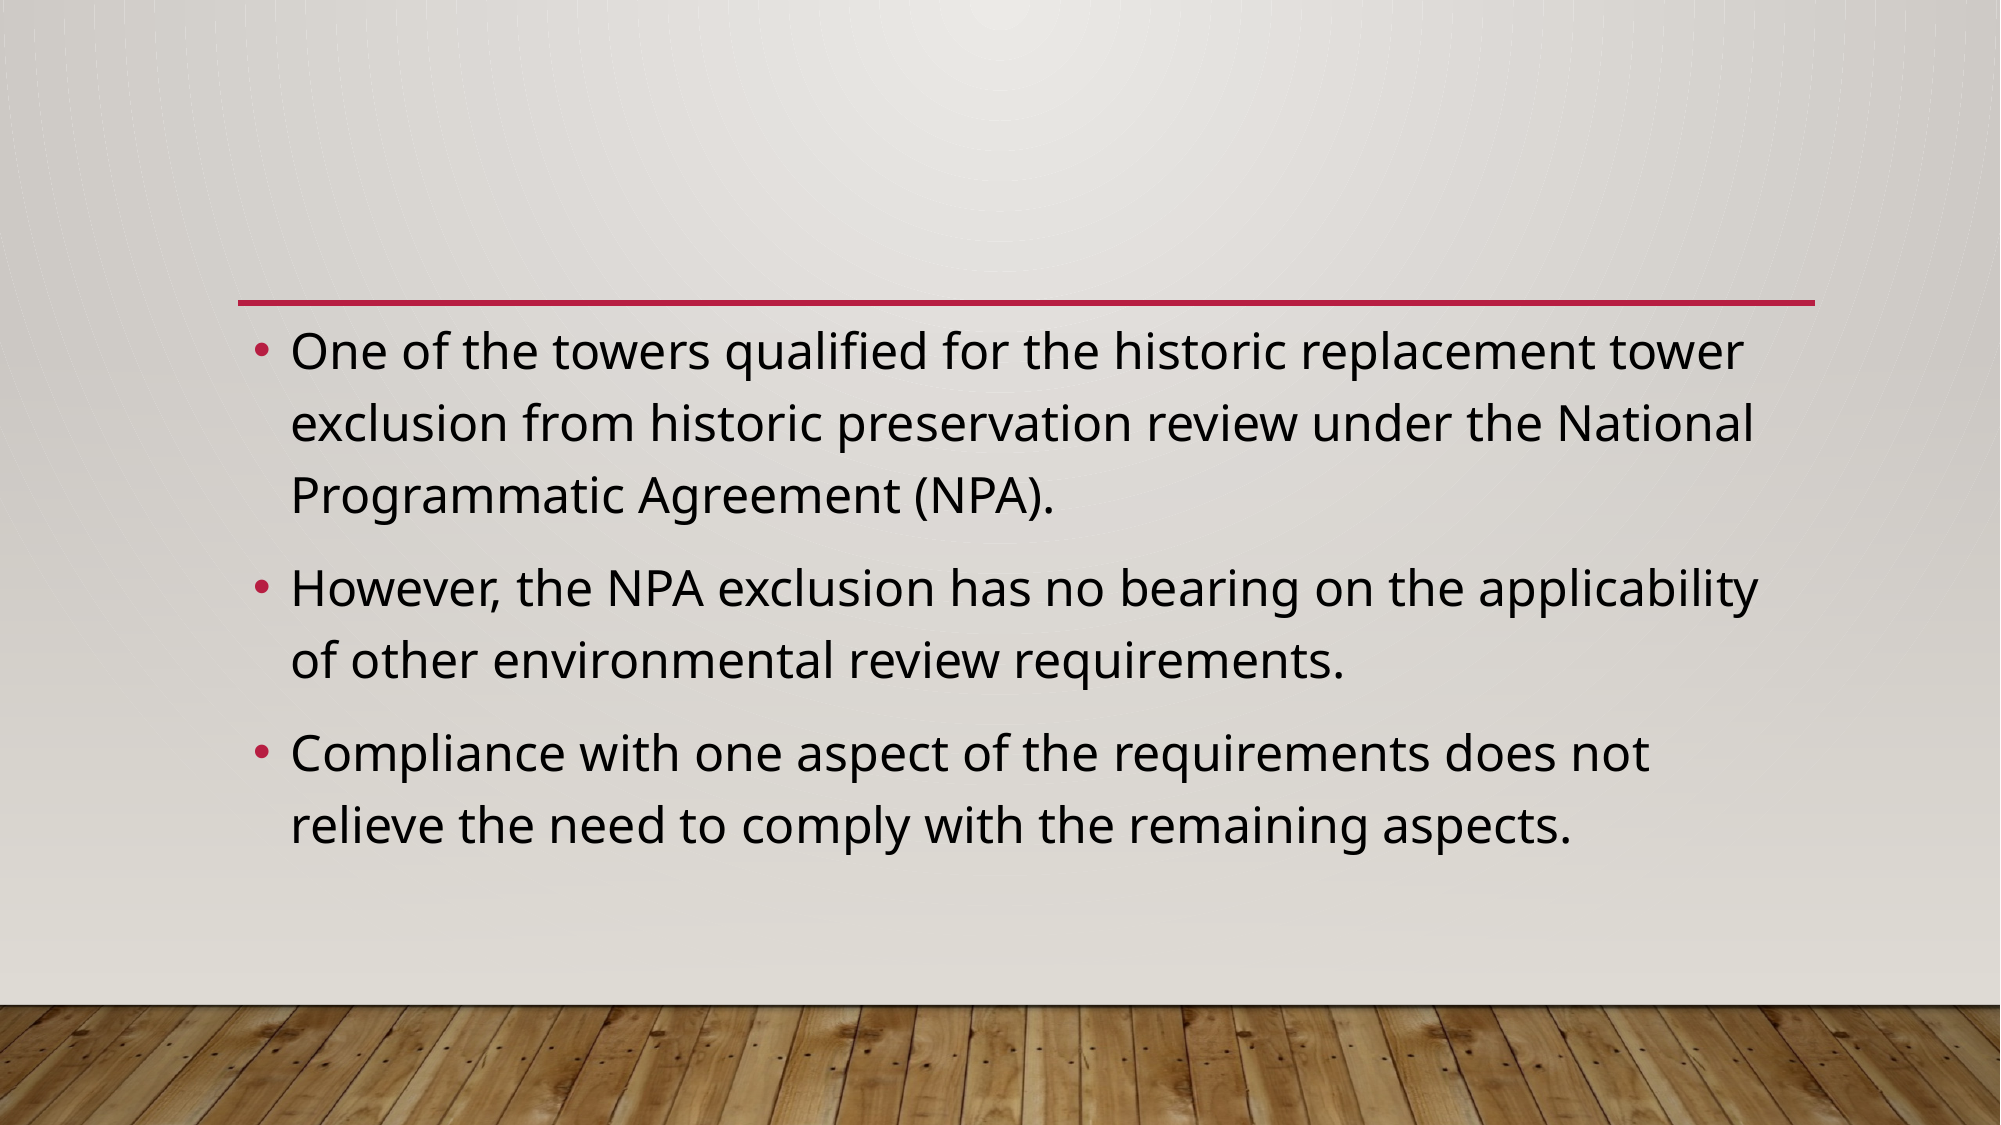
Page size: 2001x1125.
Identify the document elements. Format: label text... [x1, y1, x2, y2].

picture [0, 1005, 2000, 1125]
list One of the towers qualified for the historic replacement tower exclusion from historic preservation review under the National Programmatic Agreement (NPA). However, the NPA exclusion has no bearing on the applicability of other environmental review requirements. Compliance with one aspect of the requirements does not relieve the need to comply with the remaining aspects. [238, 299, 1814, 1004]
